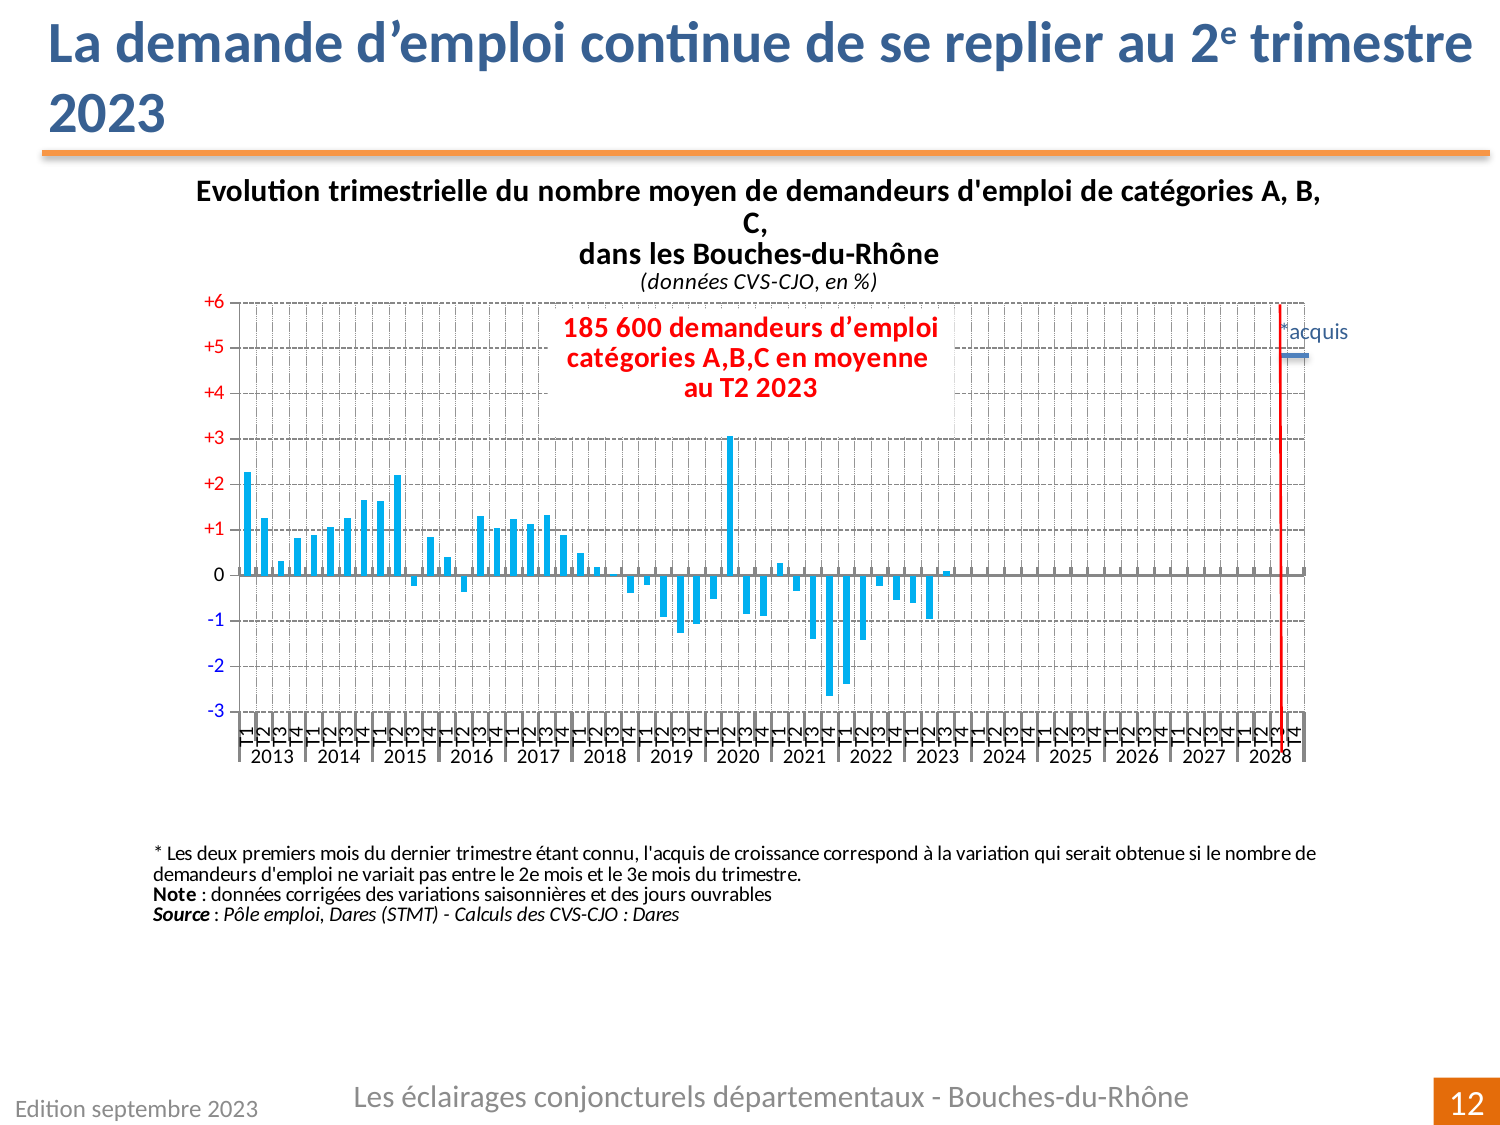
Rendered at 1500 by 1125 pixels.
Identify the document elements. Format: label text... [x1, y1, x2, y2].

text_box La demande d’emploi continue de se replier au 2e trimestre 2023 [33, 0, 1490, 152]
footer Les éclairages conjoncturels départementaux - Bouches-du-Rhône [320, 1065, 1224, 1125]
slide_number 12 [1433, 1077, 1500, 1125]
chart [134, 170, 1366, 955]
slide_number Edition septembre 2023 [0, 1077, 350, 1125]
